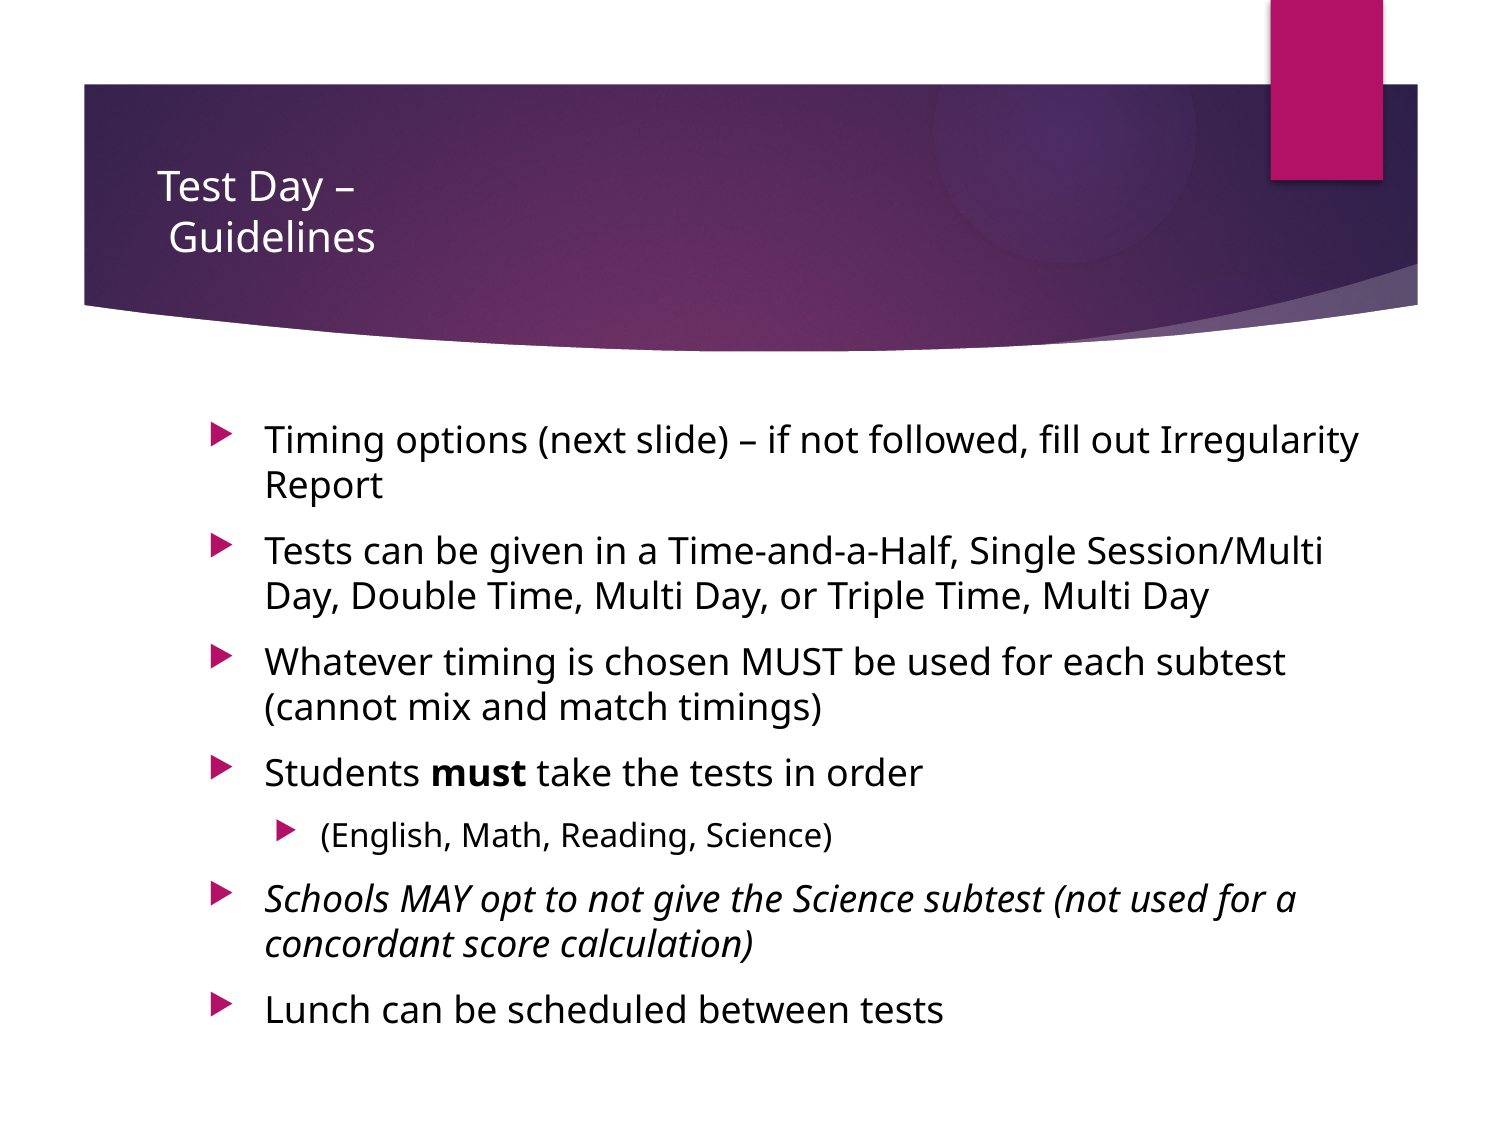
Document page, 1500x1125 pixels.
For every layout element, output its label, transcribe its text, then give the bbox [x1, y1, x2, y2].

list Timing options (next slide) – if not followed, fill out Irregularity Report Tests can be given in a Time-and-a-Half, Single Session/Multi Day, Double Time, Multi Day, or Triple Time, Multi Day Whatever timing is chosen MUST be used for each subtest (cannot mix and match timings) Students must take the tests in order (English, Math, Reading, Science) Schools MAY opt to not give the Science subtest (not used for a concordant score calculation) Lunch can be scheduled between tests [193, 408, 1424, 1047]
title Test Day – Guidelines [142, 152, 1183, 269]
